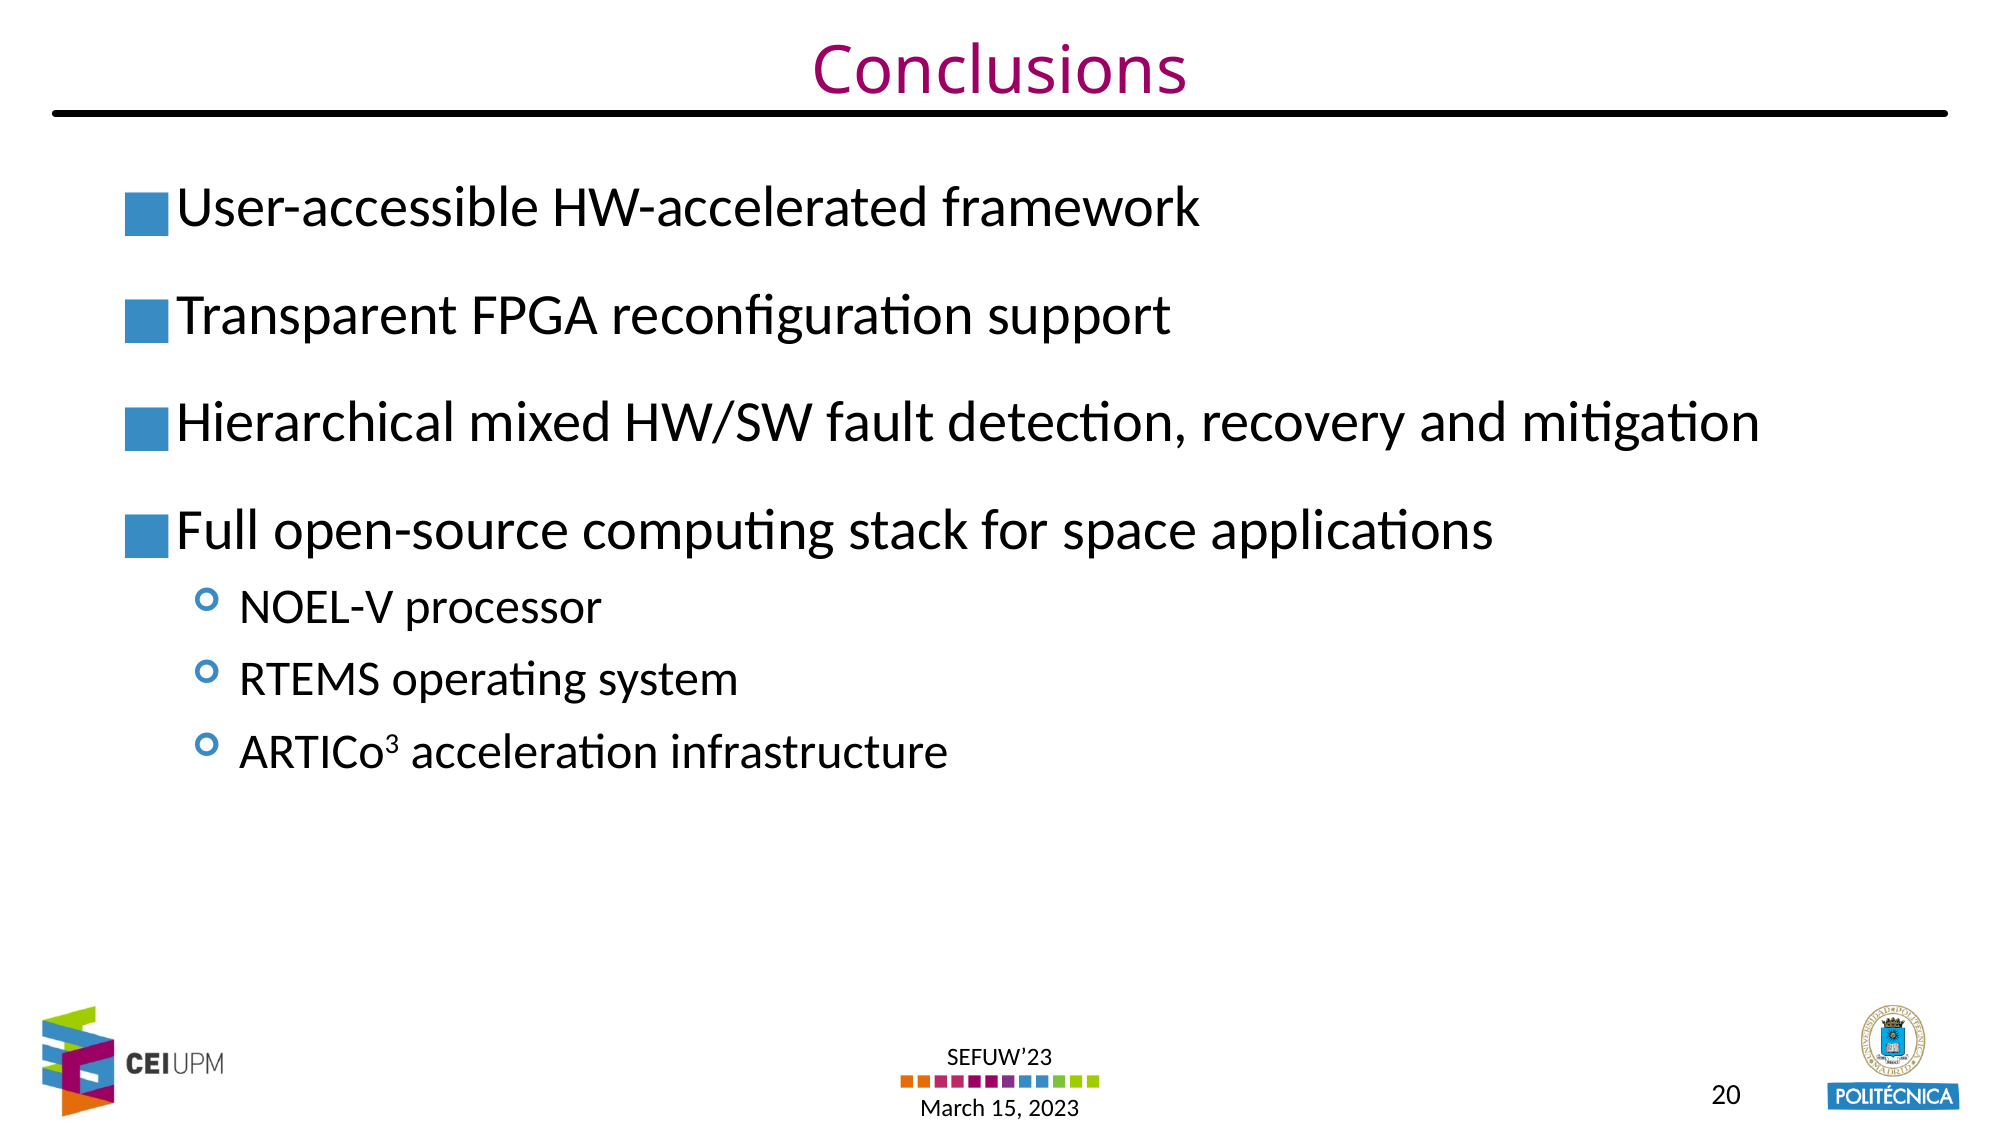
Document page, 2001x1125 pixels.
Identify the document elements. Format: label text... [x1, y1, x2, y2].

title Conclusions [102, 18, 1898, 116]
picture [34, 1001, 231, 1124]
picture [1827, 1003, 1960, 1110]
list User-accessible HW-accelerated framework Transparent FPGA reconfiguration support Hierarchical mixed HW/SW fault detection, recovery and mitigation Full open-source computing stack for space applications NOEL-V processor RTEMS operating system ARTICo3 acceleration infrastructure [102, 160, 1898, 988]
